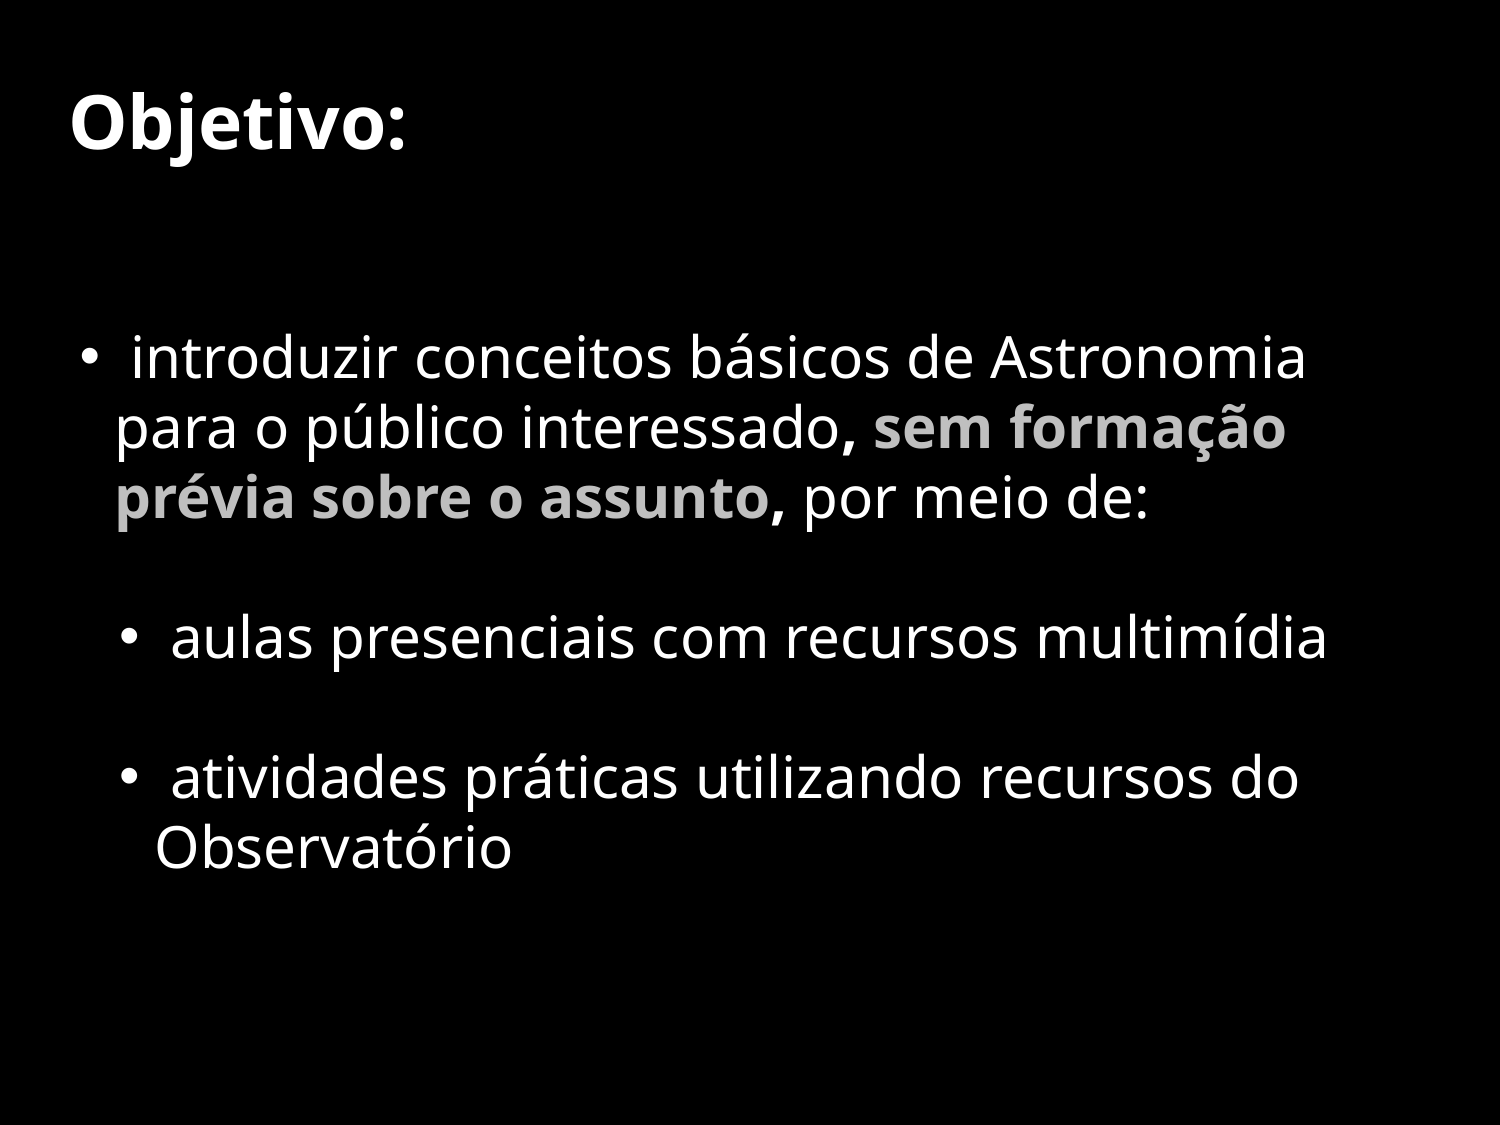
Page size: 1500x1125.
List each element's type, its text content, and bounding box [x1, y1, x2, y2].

title Objetivo: [52, 17, 1341, 222]
text_box introduzir conceitos básicos de Astronomia para o público interessado, sem formação prévia sobre o assunto, por meio de: aulas presenciais com recursos multimídia atividades práticas utilizando recursos do Observatório [64, 312, 1447, 888]
